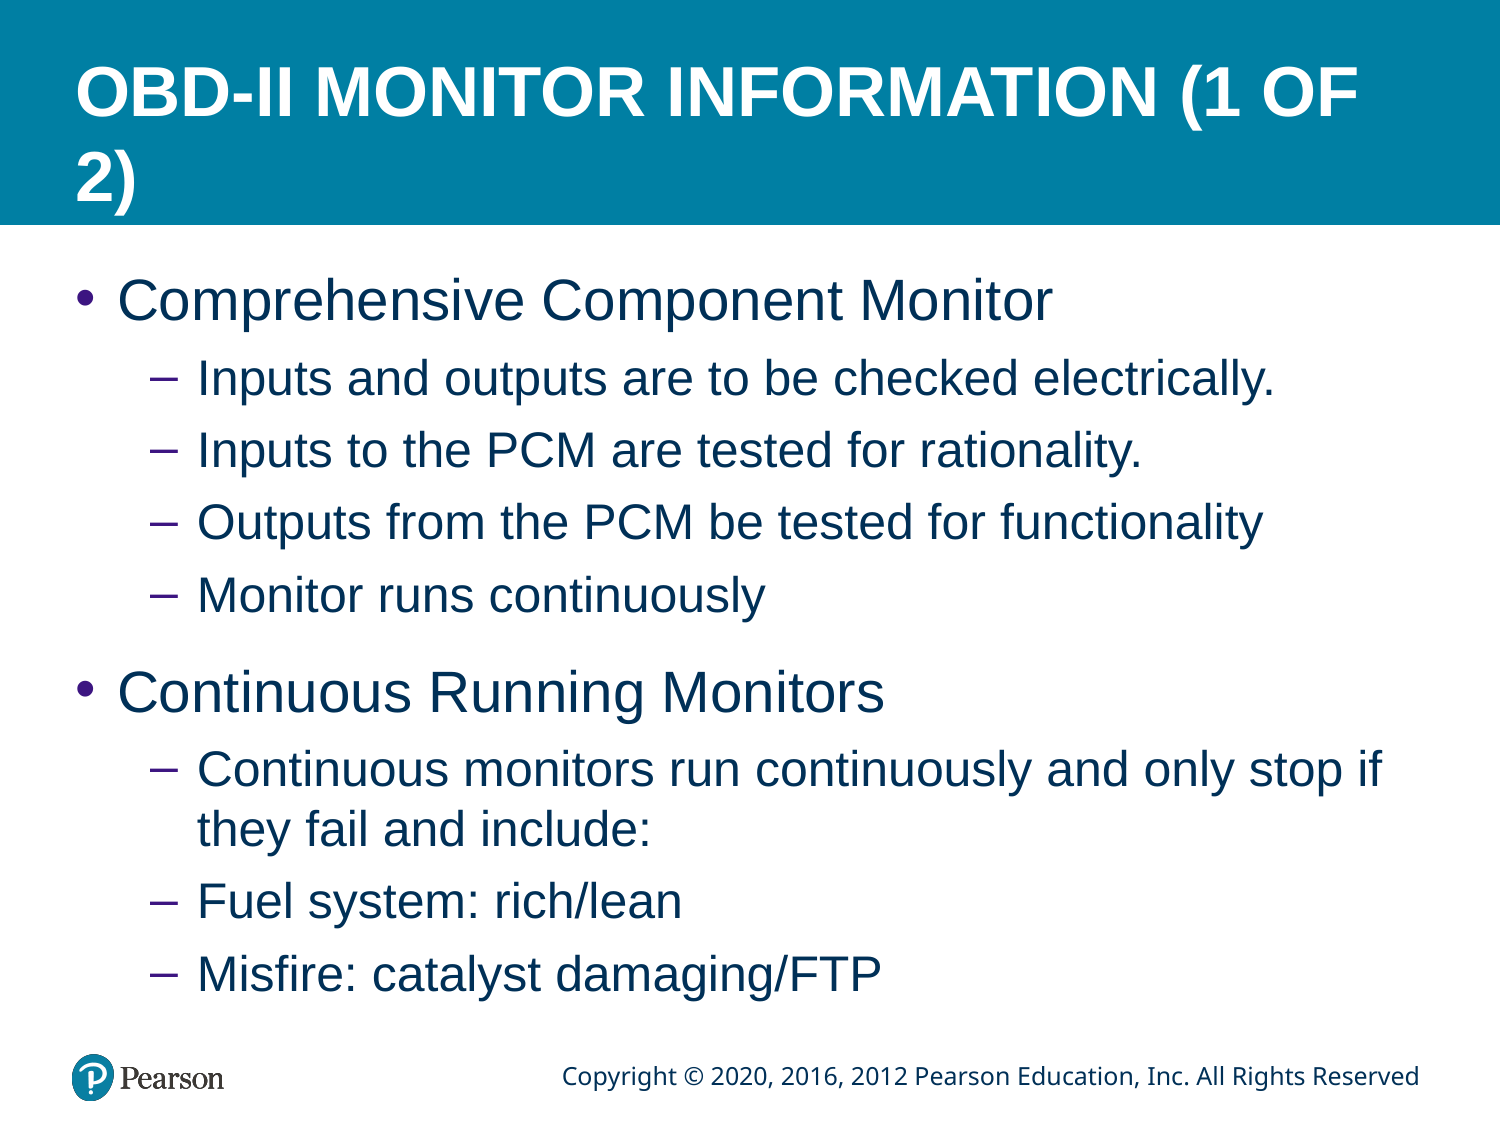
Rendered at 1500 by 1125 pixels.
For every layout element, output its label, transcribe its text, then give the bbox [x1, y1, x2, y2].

picture [72, 1054, 87, 1070]
picture [80, 1063, 106, 1088]
title OBD-II MONITOR INFORMATION (1 OF 2) [75, 35, 1425, 216]
picture [98, 1054, 224, 1101]
list Comprehensive Component Monitor Inputs and outputs are to be checked electrically. Inputs to the PCM are tested for rationality. Outputs from the PCM be tested for functionality Monitor runs continuously Continuous Running Monitors Continuous monitors run continuously and only stop if they fail and include: Fuel system: rich/lean Misfire: catalyst damaging/FTP [75, 262, 1425, 1005]
picture [72, 1088, 83, 1101]
